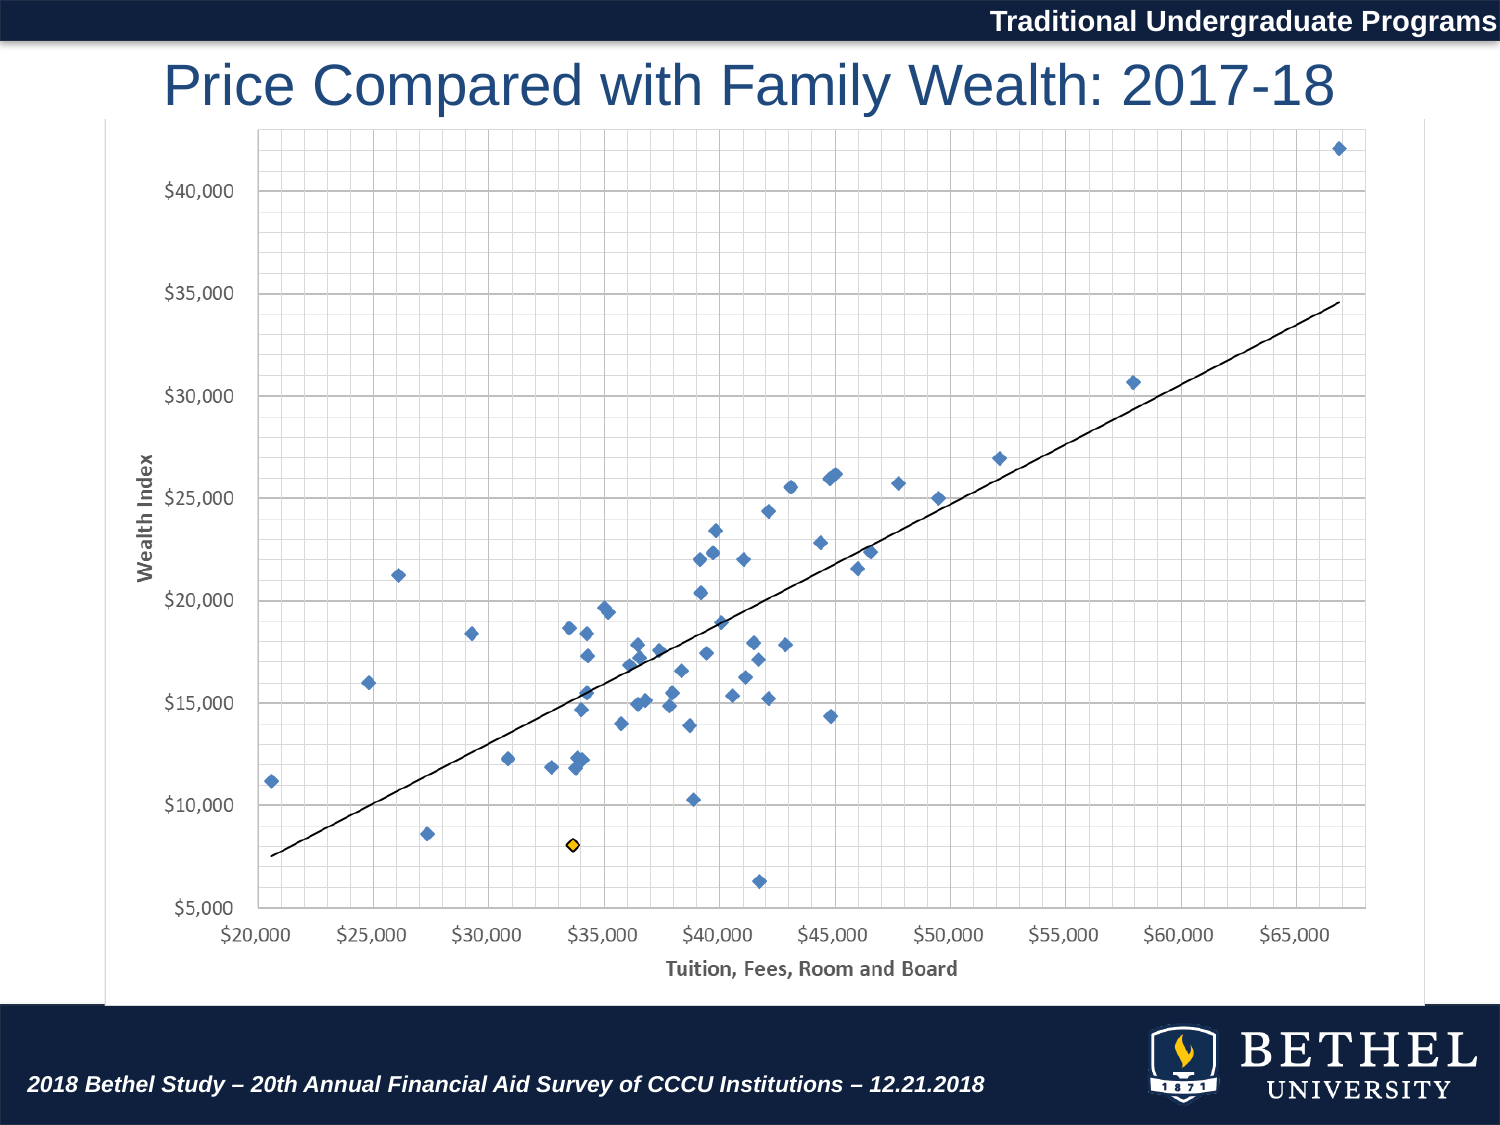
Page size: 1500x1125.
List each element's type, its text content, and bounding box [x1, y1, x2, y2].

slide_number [12, 1062, 1113, 1104]
picture [104, 118, 1426, 1006]
title Price Compared with Family Wealth: 2017-18 [74, 44, 1426, 120]
picture [1147, 1023, 1477, 1106]
text_box Traditional Undergraduate Programs [974, 0, 1500, 45]
